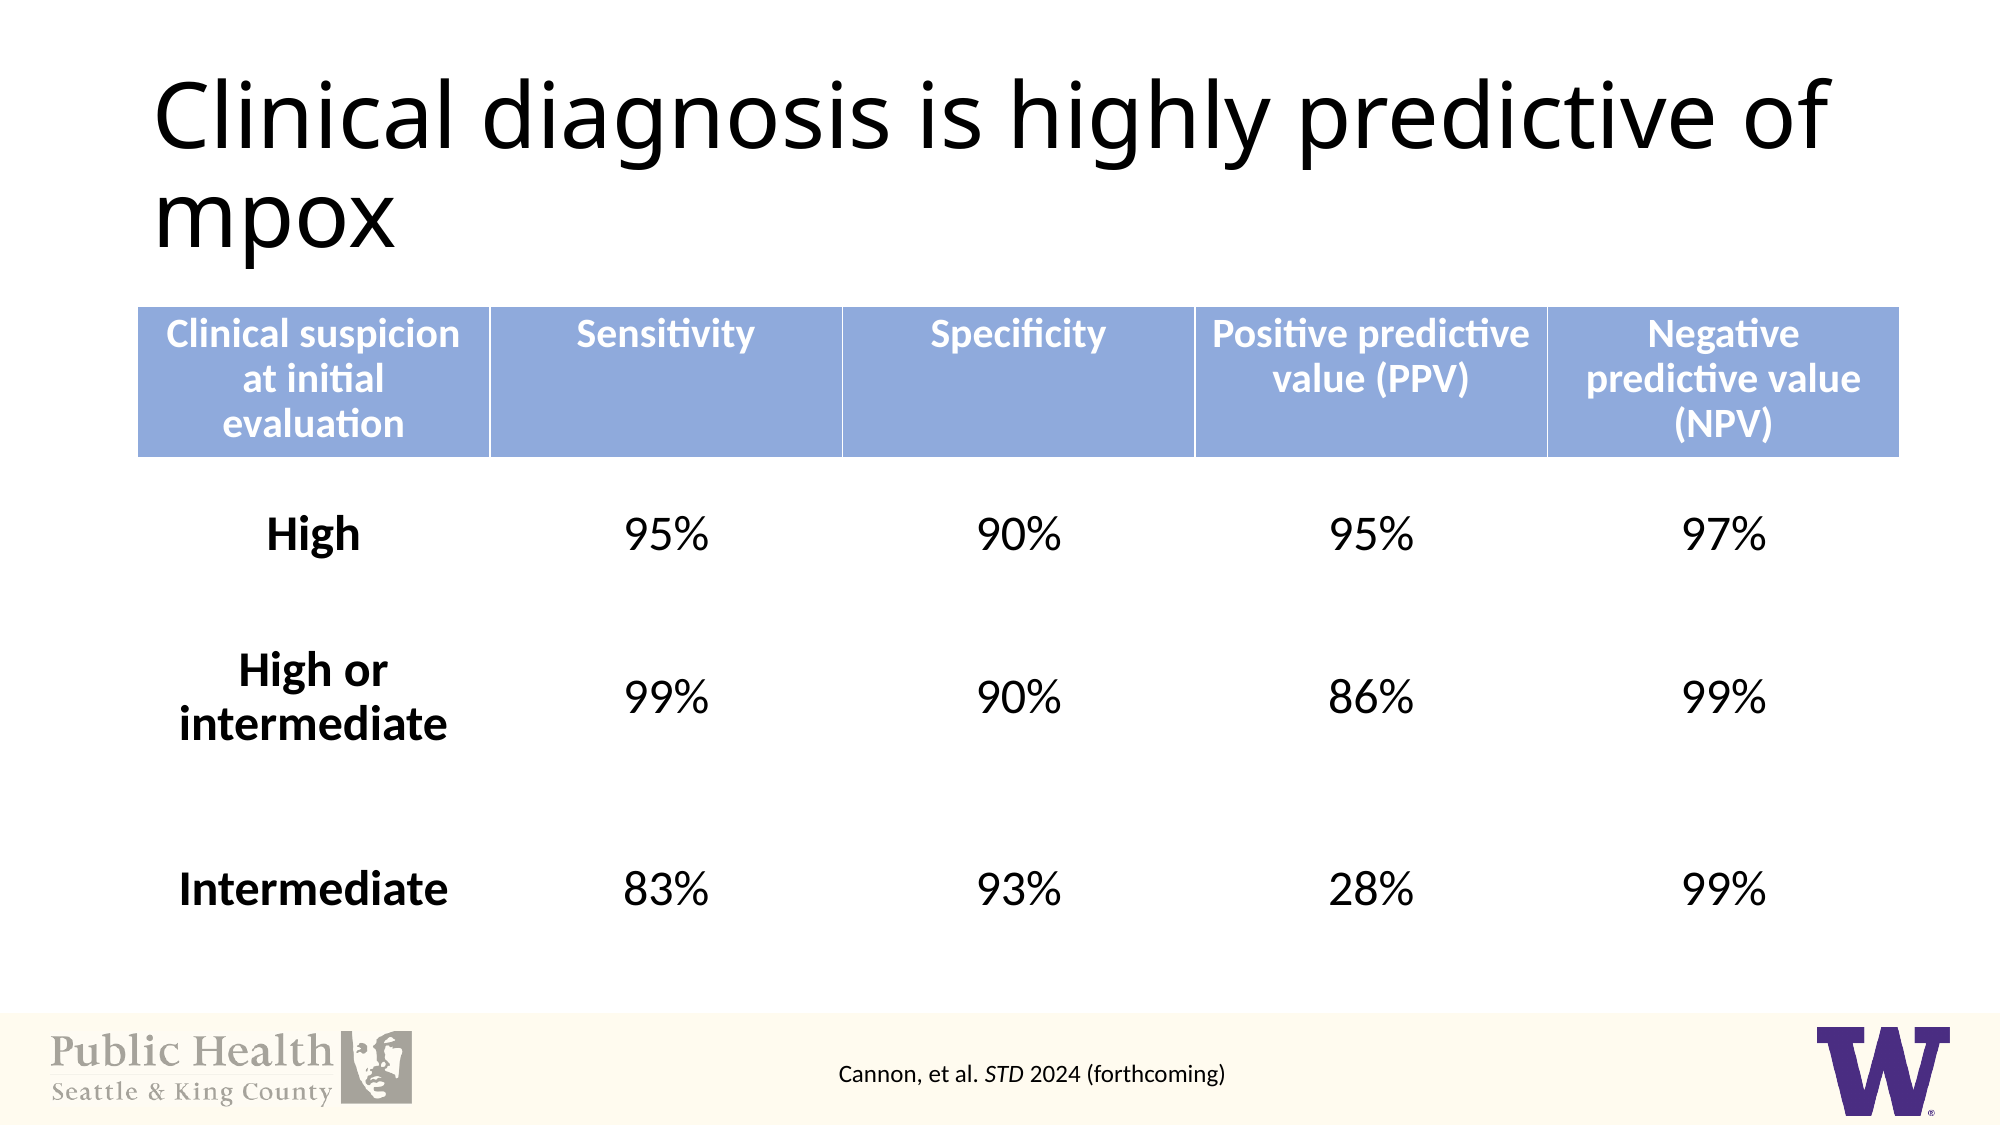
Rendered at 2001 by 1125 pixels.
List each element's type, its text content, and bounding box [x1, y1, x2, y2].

text_box Cannon, et al. STD 2024 (forthcoming) [824, 1050, 1280, 1096]
table_cell 97% [1548, 462, 1899, 612]
table_cell 99% [491, 613, 842, 785]
table_cell 99% [1548, 787, 1899, 995]
table_cell 90% [843, 462, 1194, 612]
table_header Positive predictive value (PPV) [1196, 307, 1547, 457]
table_header Negative predictive value (NPV) [1548, 307, 1899, 457]
table_header Sensitivity [491, 307, 842, 457]
table_cell 90% [843, 613, 1194, 785]
table_cell 93% [843, 787, 1194, 995]
table_cell Intermediate [138, 787, 489, 995]
table_cell High or intermediate [138, 613, 489, 785]
table_cell 95% [491, 462, 842, 612]
table_cell 95% [1196, 462, 1547, 612]
picture [1817, 1027, 1950, 1116]
table_cell High [138, 462, 489, 612]
table_header Clinical suspicion at initial evaluation [138, 307, 489, 457]
table_header Specificity [843, 307, 1194, 457]
table_cell 28% [1196, 787, 1547, 995]
table_cell 99% [1548, 613, 1899, 785]
table_cell 83% [491, 787, 842, 995]
table_cell 86% [1196, 613, 1547, 785]
title Clinical diagnosis is highly predictive of mpox [137, 59, 1863, 278]
